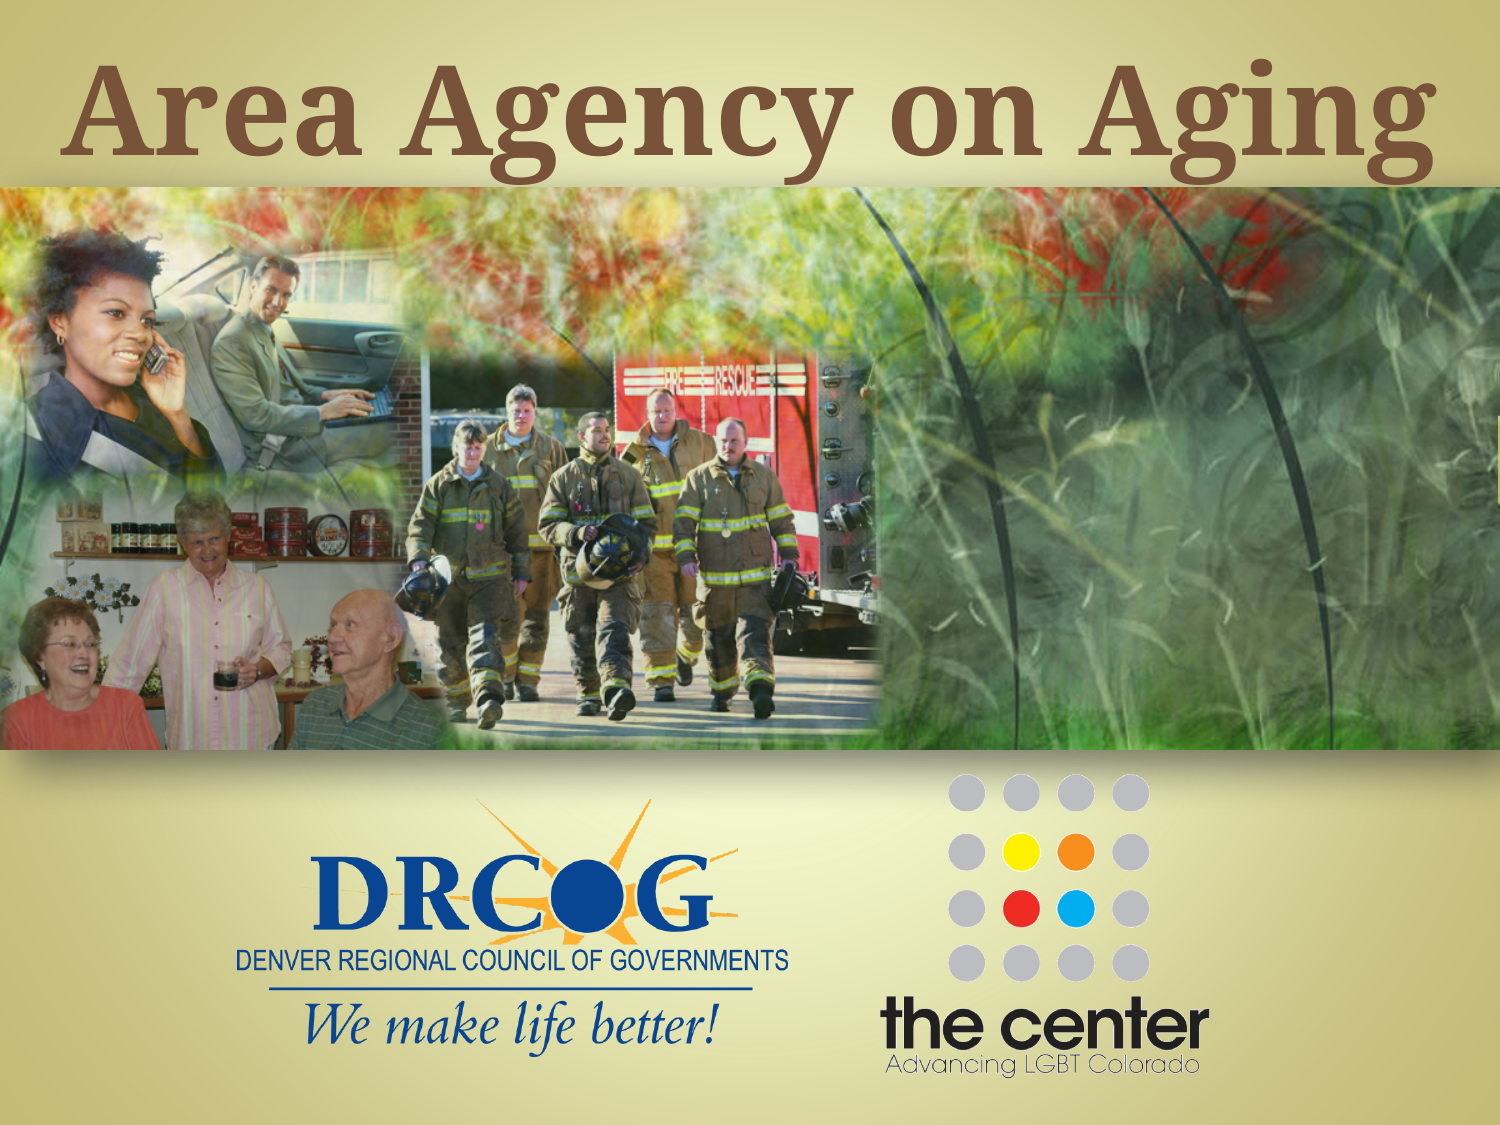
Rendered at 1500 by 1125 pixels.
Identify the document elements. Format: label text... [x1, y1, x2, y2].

title Area Agency on Aging [0, 0, 1500, 188]
picture [0, 188, 1500, 1125]
